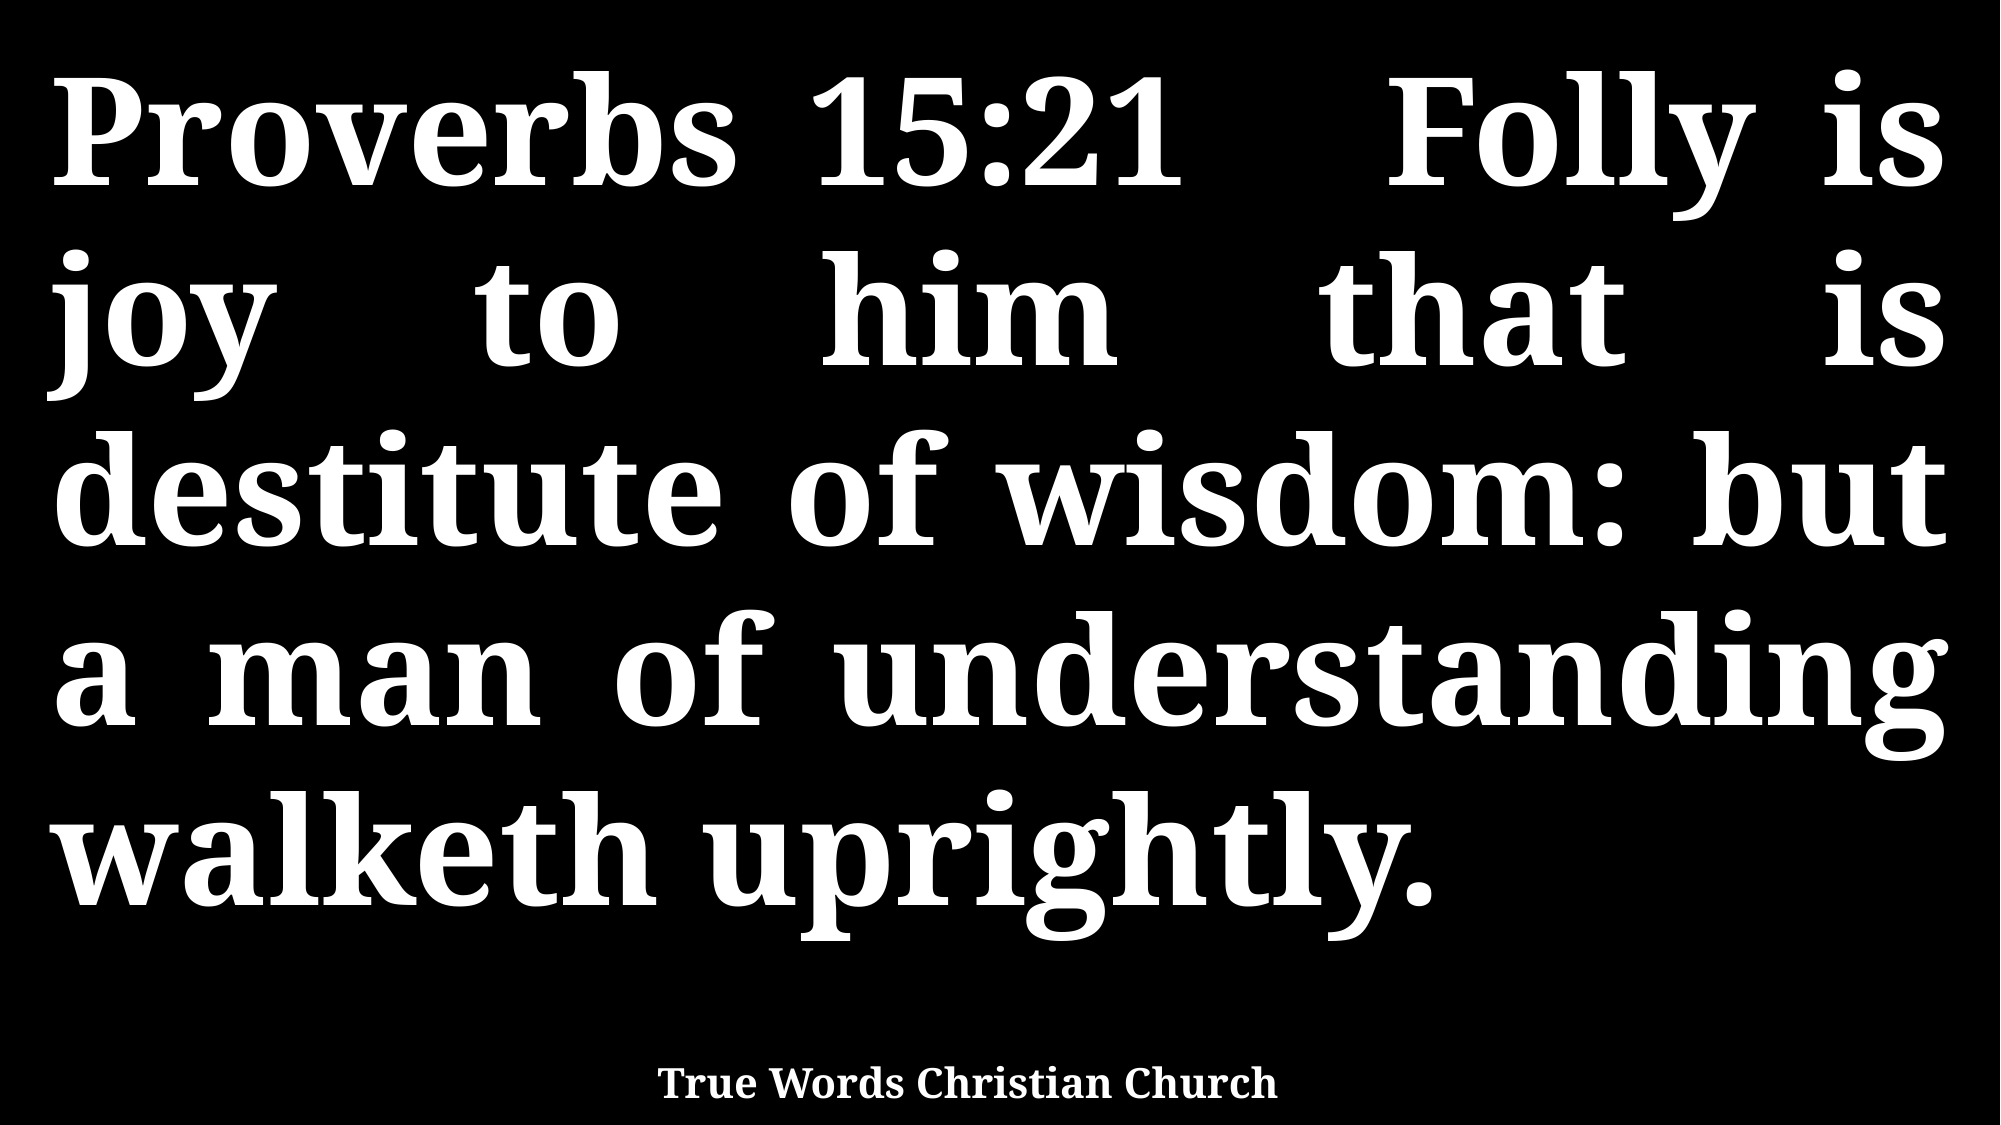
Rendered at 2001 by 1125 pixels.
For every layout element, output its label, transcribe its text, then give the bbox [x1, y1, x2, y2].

text_box True Words Christian Church [642, 1049, 1294, 1114]
text_box Proverbs 15:21 Folly is joy to him that is destitute of wisdom: but a man of understanding walketh uprightly. [35, 28, 1965, 943]
